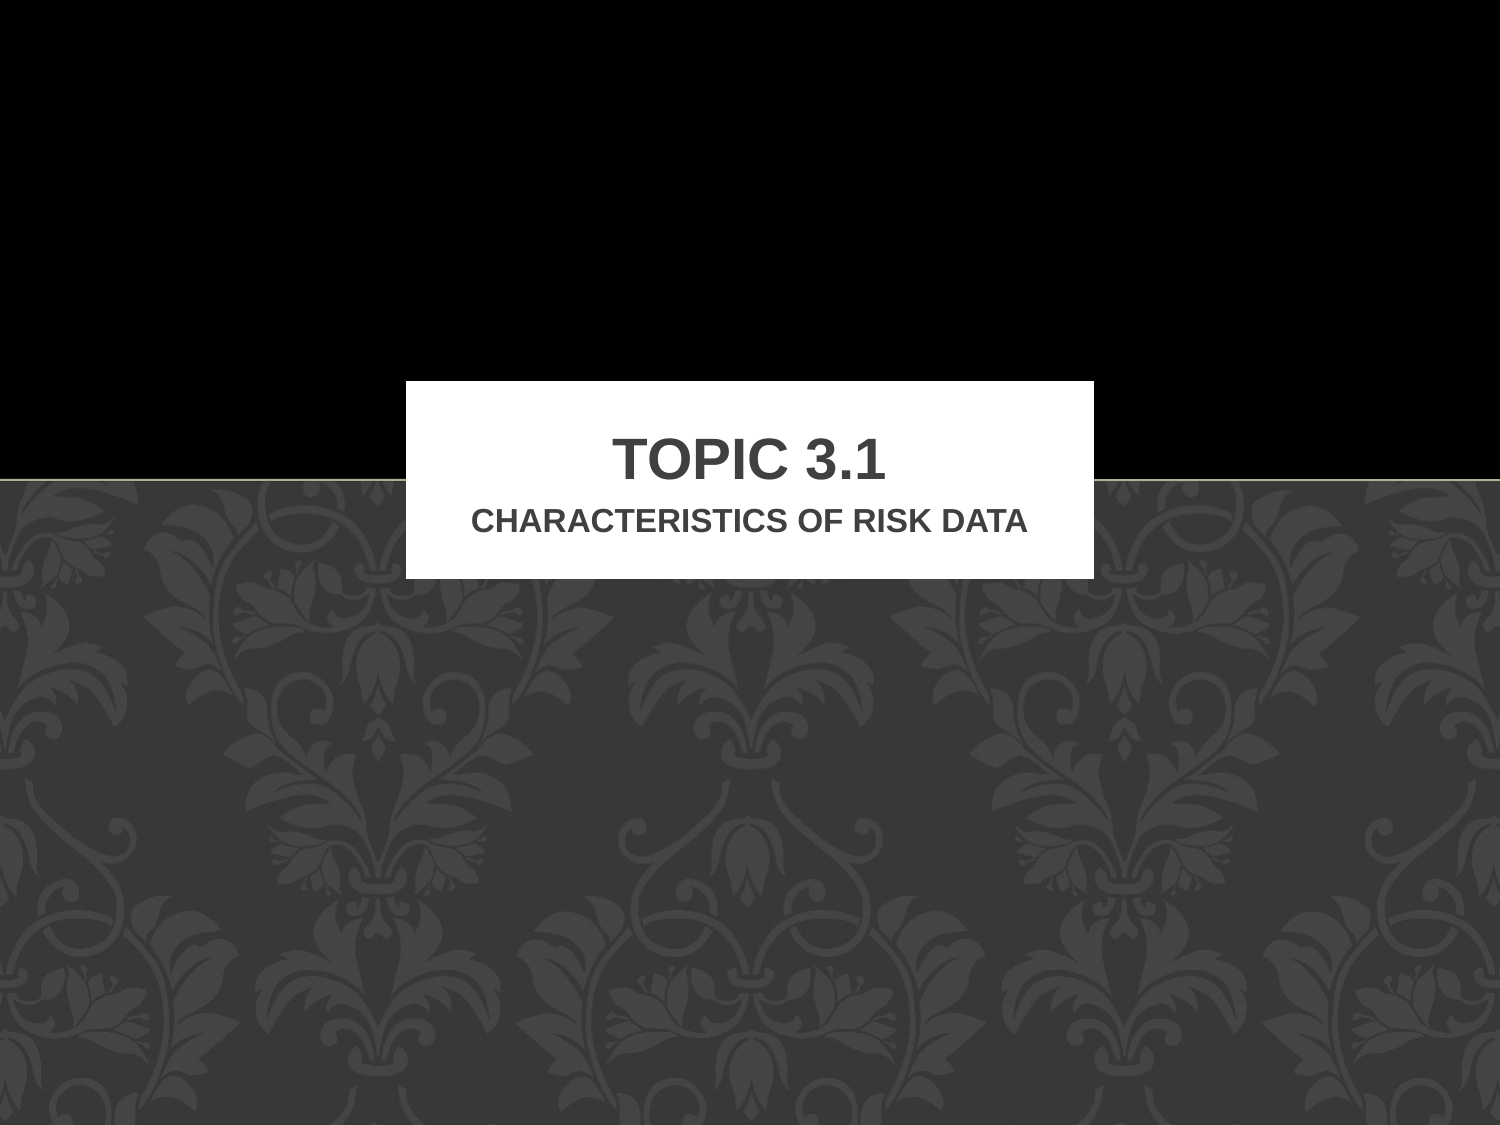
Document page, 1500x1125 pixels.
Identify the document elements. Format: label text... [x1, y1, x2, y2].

subtitle CHARACTERISTICS OF RISK DATA [420, 499, 1080, 570]
title Topic 3.1 [415, 387, 1085, 498]
